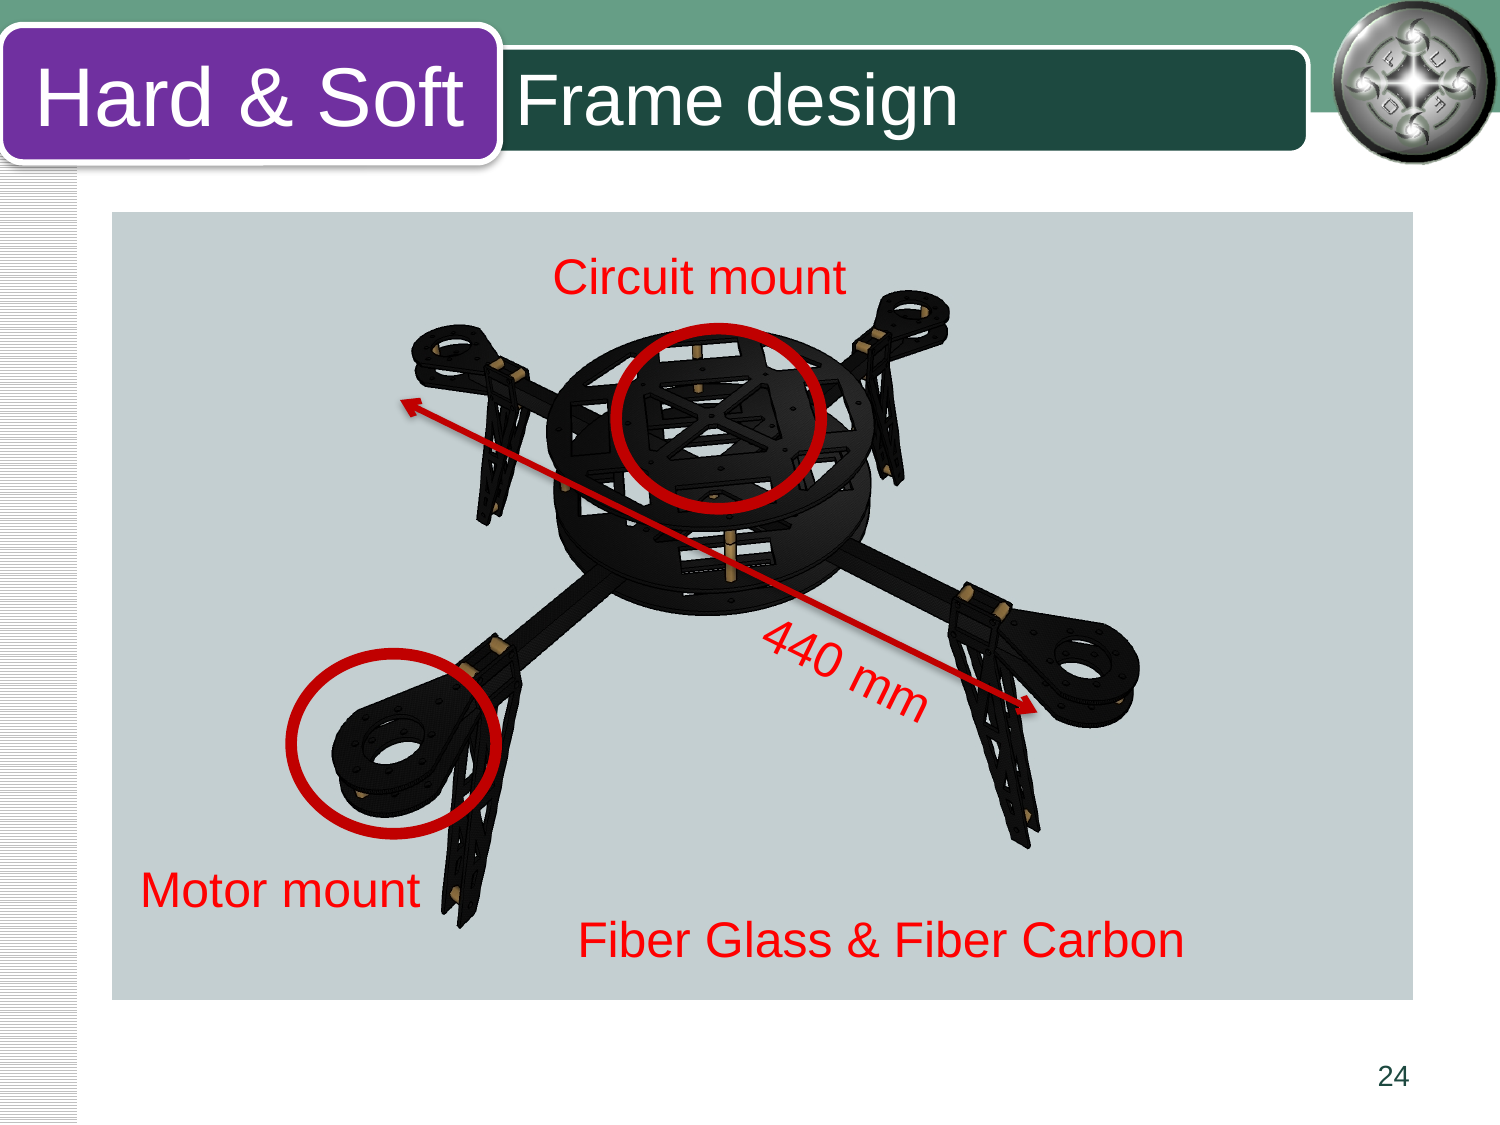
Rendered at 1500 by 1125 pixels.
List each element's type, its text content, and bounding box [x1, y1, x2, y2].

picture [112, 212, 1413, 1001]
picture [1312, 0, 1500, 201]
text_box Hard & Soft [0, 21, 504, 166]
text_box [399, 399, 1038, 713]
title Frame design [508, 49, 1307, 143]
slide_number 24 [1074, 1049, 1426, 1103]
